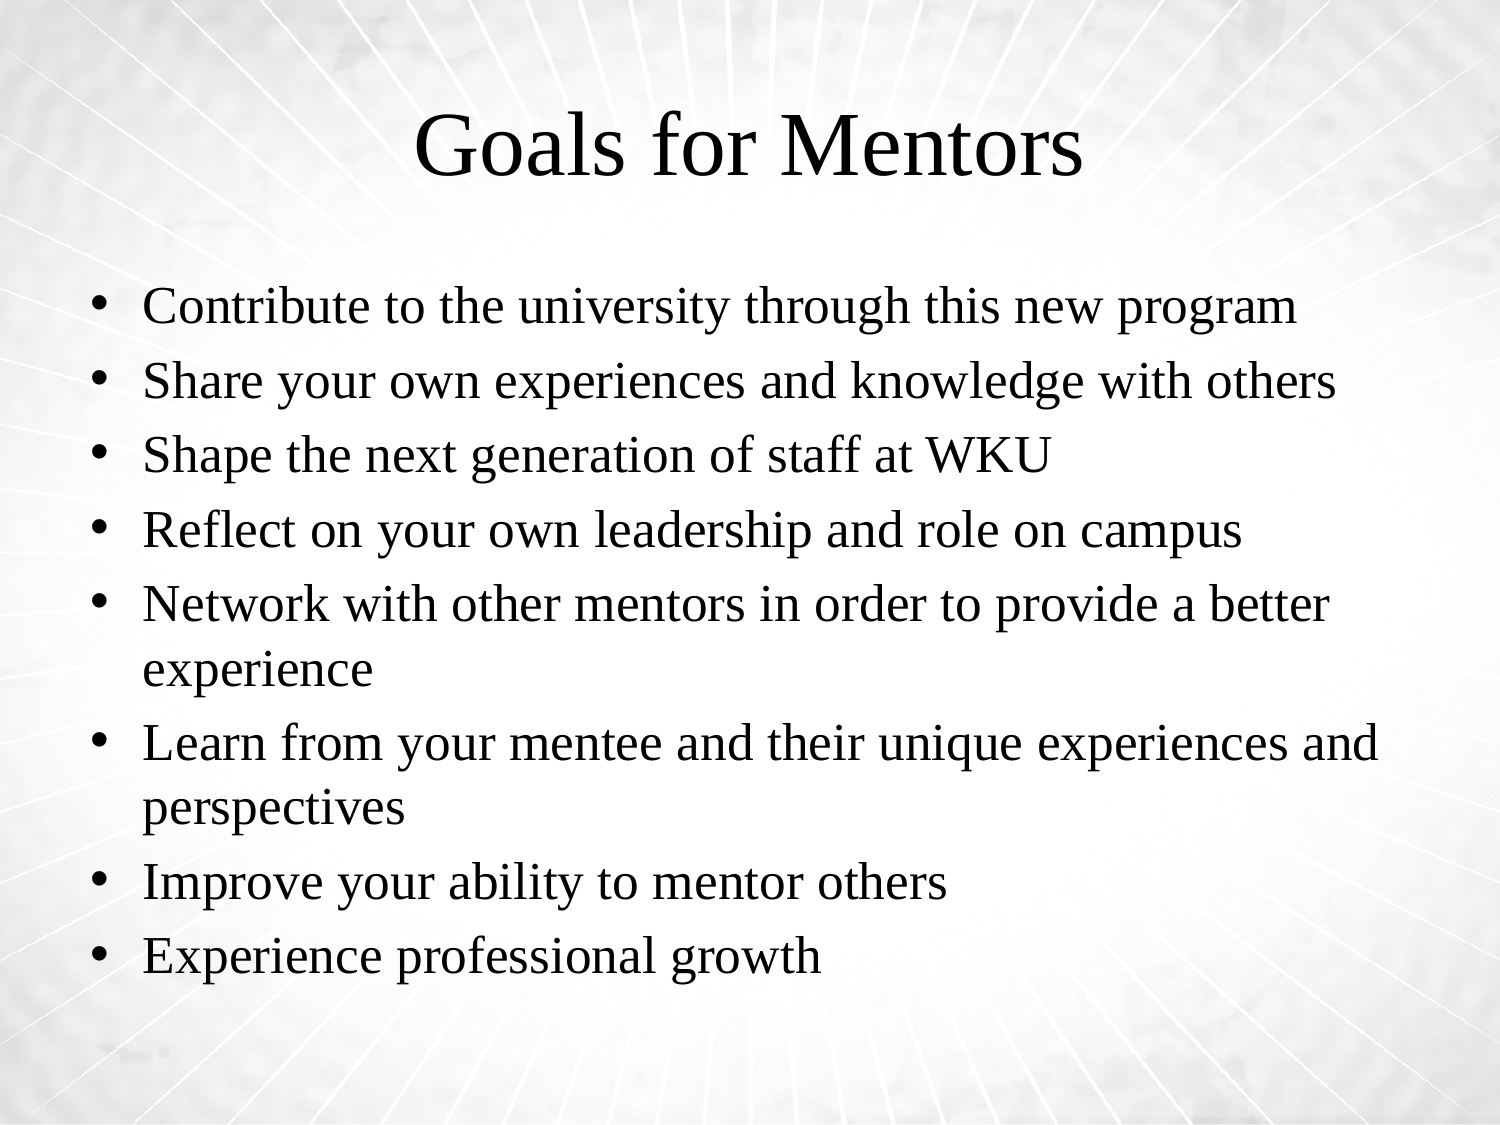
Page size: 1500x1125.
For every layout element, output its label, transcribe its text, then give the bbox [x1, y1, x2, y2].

list Contribute to the university through this new program Share your own experiences and knowledge with others Shape the next generation of staff at WKU Reflect on your own leadership and role on campus Network with other mentors in order to provide a better experience Learn from your mentee and their unique experiences and perspectives Improve your ability to mentor others Experience professional growth [75, 262, 1425, 1005]
picture [0, 0, 1500, 1125]
title Goals for Mentors [75, 45, 1425, 233]
